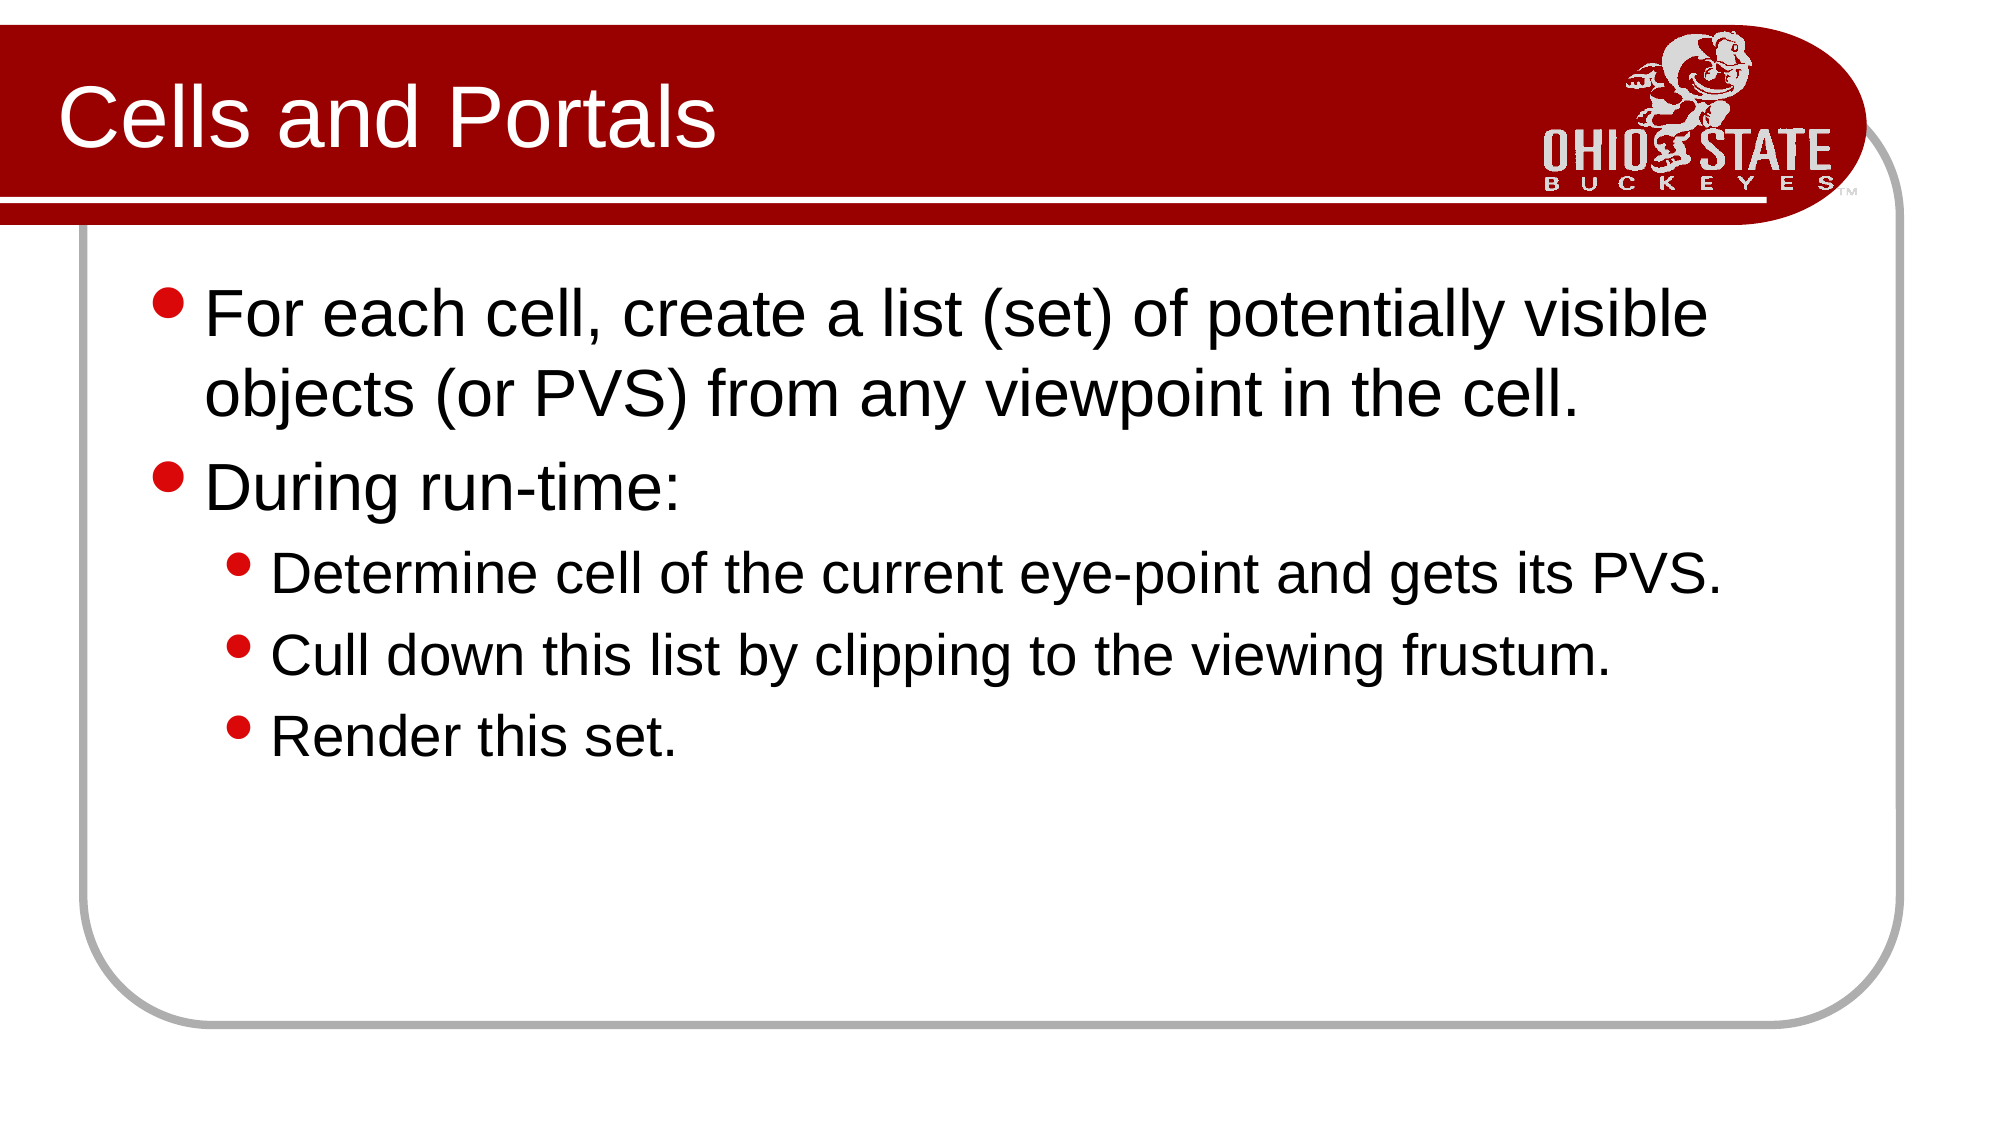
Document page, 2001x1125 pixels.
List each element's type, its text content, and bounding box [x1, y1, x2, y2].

list For each cell, create a list (set) of potentially visible objects (or PVS) from any viewpoint in the cell. During run-time: Determine cell of the current eye-point and gets its PVS. Cull down this list by clipping to the viewing frustum. Render this set. [133, 262, 1867, 988]
title Cells and Portals [42, 37, 1601, 188]
